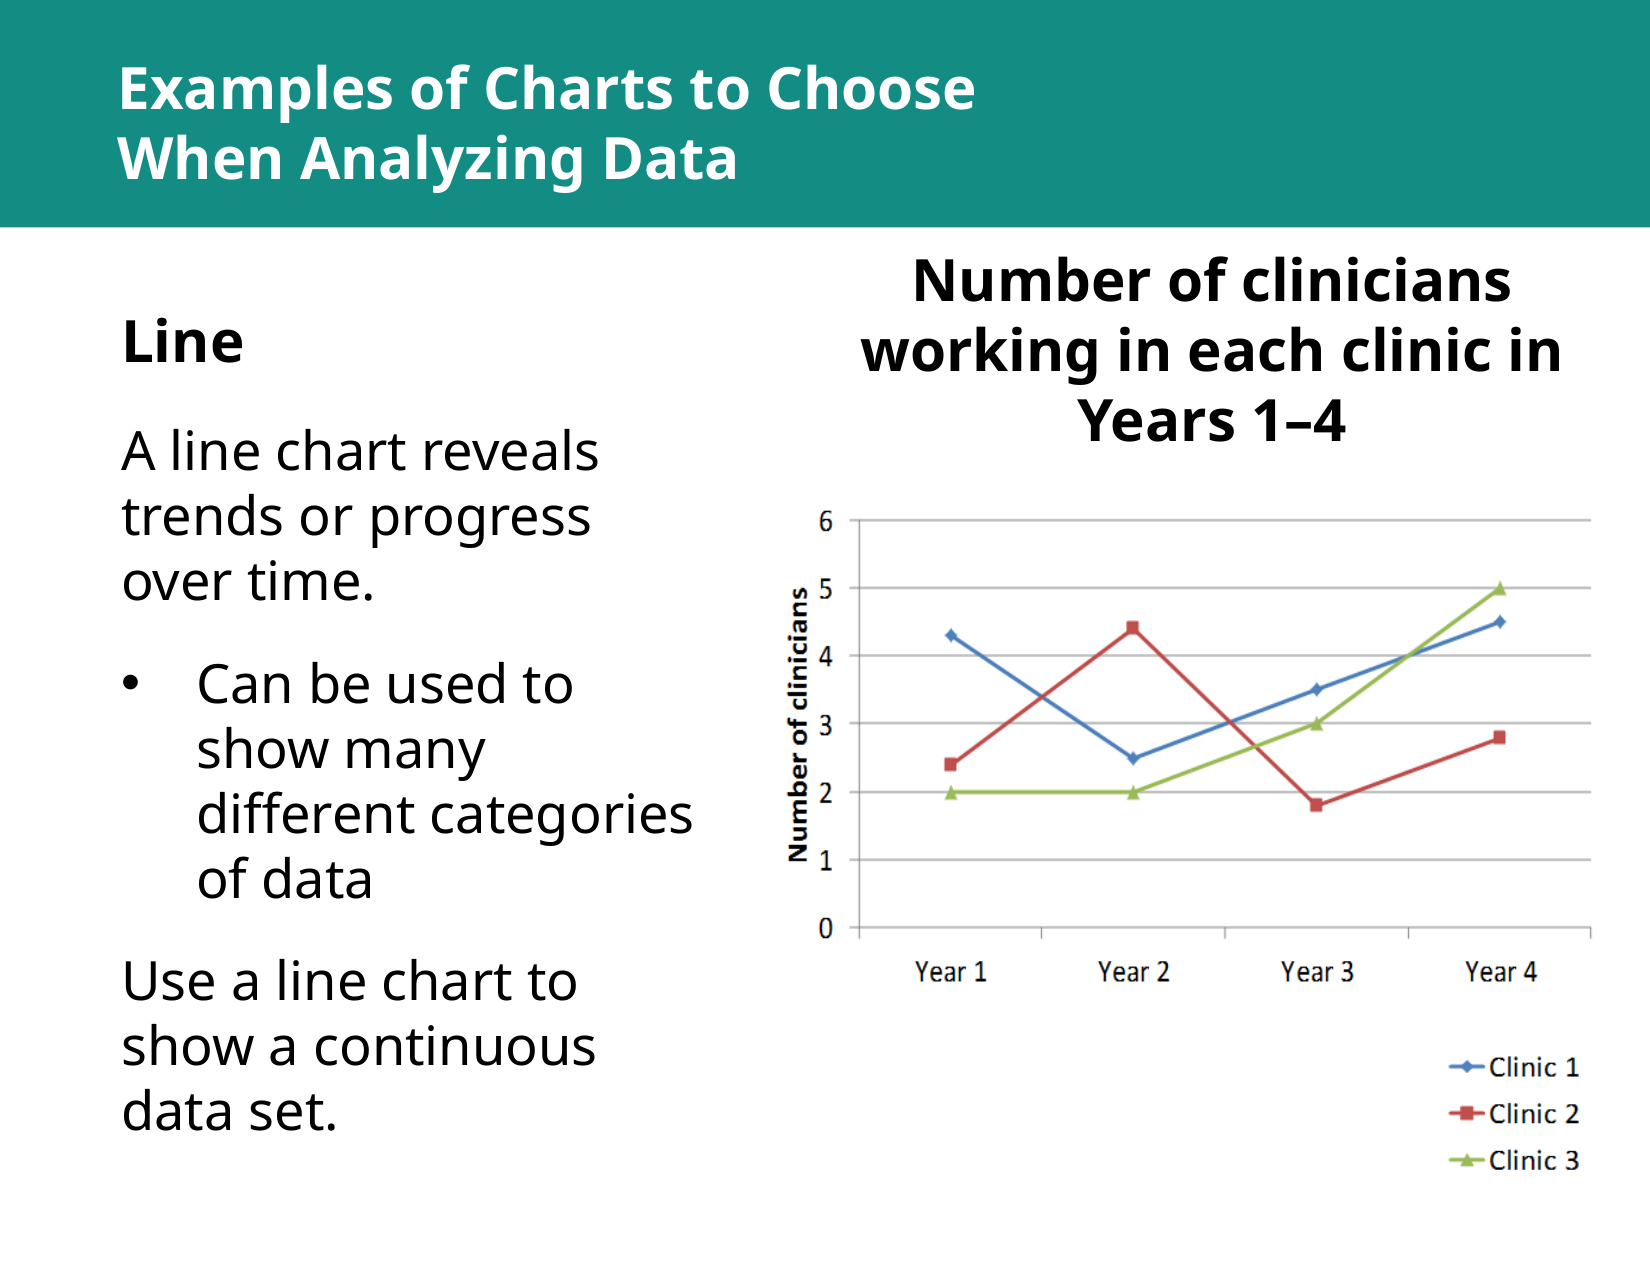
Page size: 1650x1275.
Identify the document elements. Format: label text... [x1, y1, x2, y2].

picture [1437, 1012, 1588, 1213]
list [778, 504, 1597, 988]
list Number of clinicians working in each clinic in Years 1–4 [812, 142, 1613, 486]
title Examples of Charts to Choose When Analyzing Data [102, 172, 1588, 264]
text_box [102, 49, 1588, 172]
list Line [120, 324, 812, 444]
list A line chart reveals trends or progress over time. Can be used to show many different categories of data Use a line chart to show a continuous data set. [120, 416, 713, 1149]
